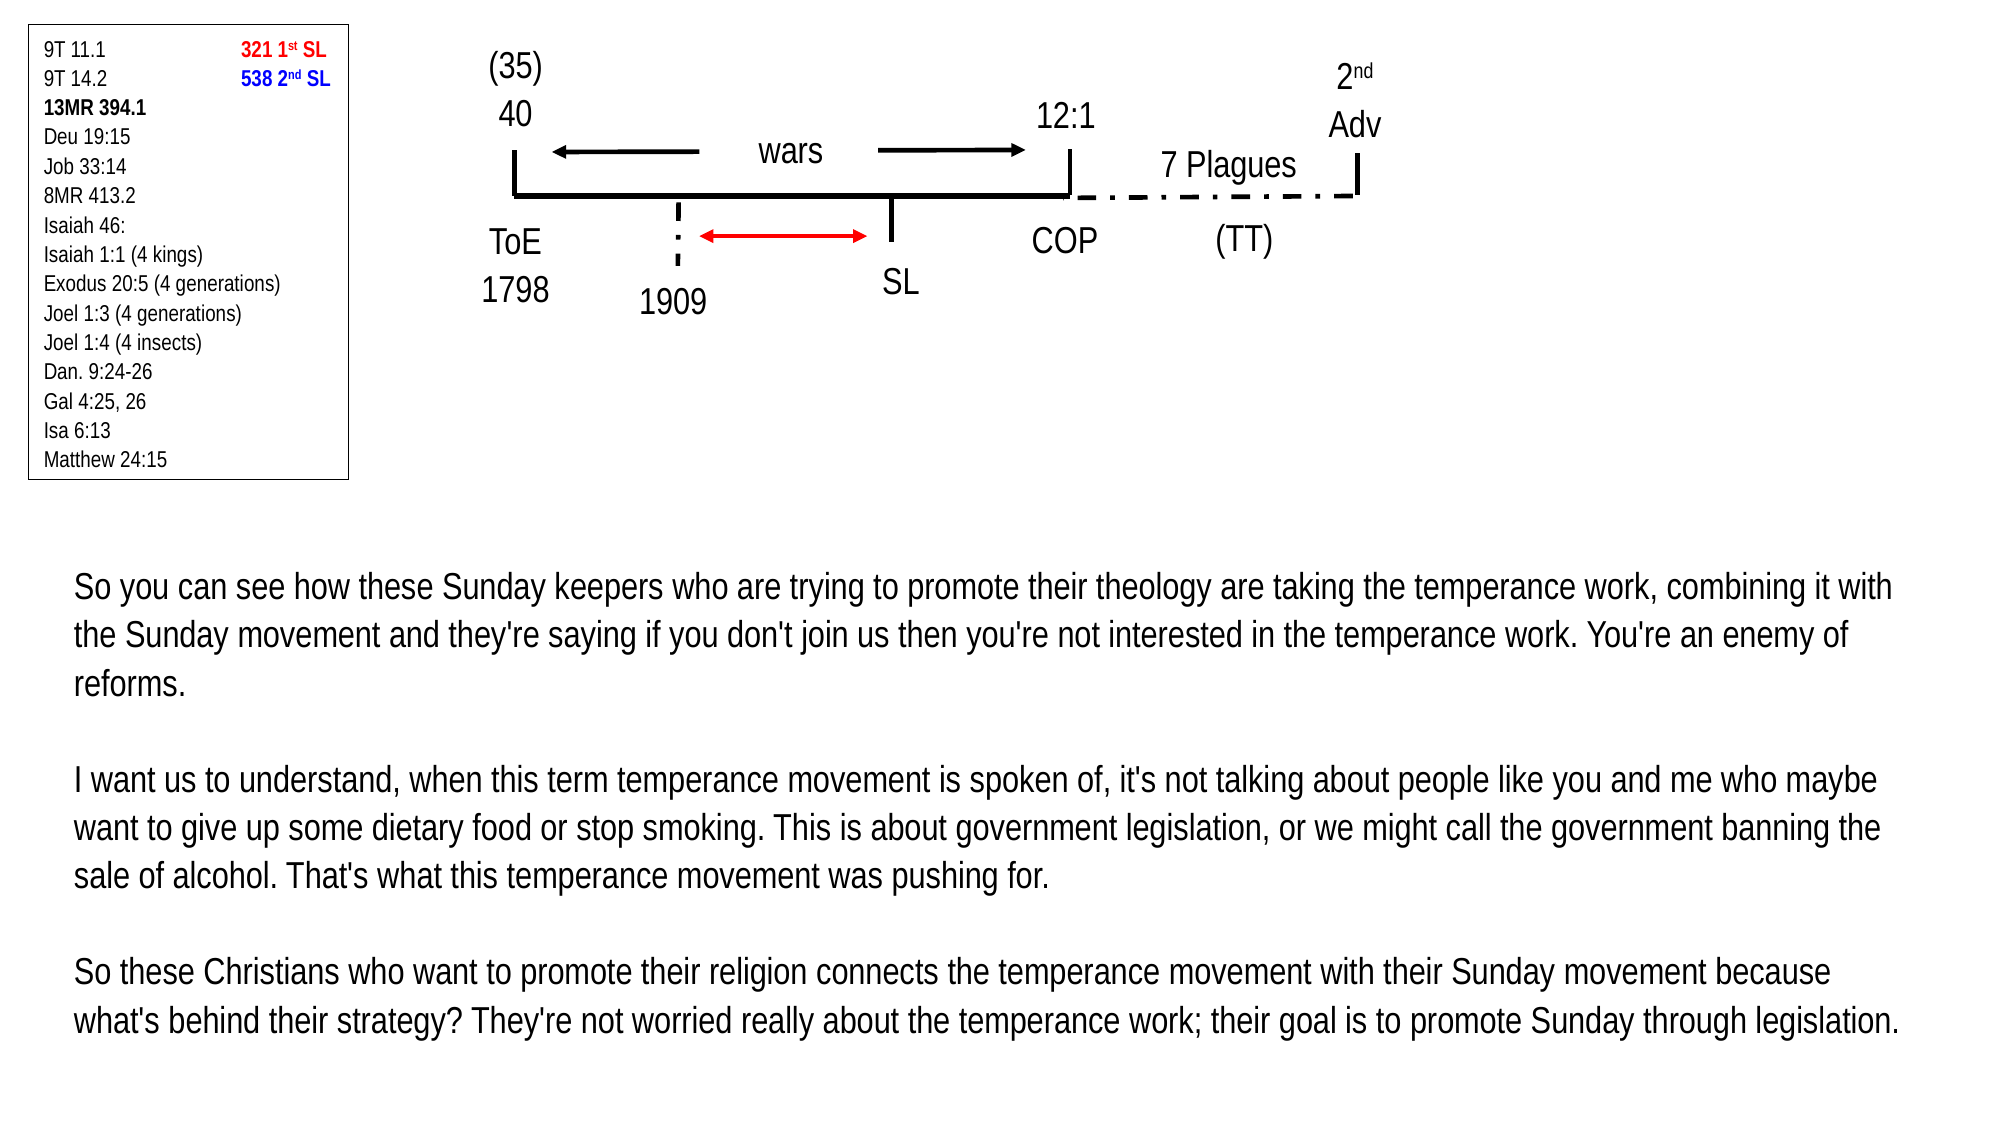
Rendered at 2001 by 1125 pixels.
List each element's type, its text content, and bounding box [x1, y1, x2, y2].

text_box ToE 1798 [462, 206, 569, 318]
text_box (TT) [1200, 203, 1307, 266]
text_box 7 Plagues [1145, 129, 1316, 192]
text_box 12:1 [1021, 80, 1127, 144]
text_box COP [1016, 205, 1147, 269]
text_box SL [867, 246, 945, 310]
text_box 2nd Adv [1302, 41, 1408, 153]
text_box So you can see how these Sunday keepers who are trying to promote their theology are taking the temperance work, combining it with the Sunday movement and they're saying if you don't join us then you're not interested in the temperance work. You're an enemy of reforms. I want us to understand, when this term temperance movement is spoken of, it's not talking about people like you and me who maybe want to give up some dietary food or stop smoking. This is about government legislation, or we might call the government banning the sale of alcohol. That's what this temperance movement was pushing for. So these Christians who want to promote their religion connects the temperance movement with their Sunday movement because what's behind their strategy? They're not worried really about the temperance work; their goal is to promote Sunday through legislation. [59, 551, 1941, 1048]
text_box 1909 [624, 266, 730, 330]
text_box wars [715, 115, 868, 179]
text_box (35) 40 [462, 30, 569, 142]
text_box 9T 11.1 321 1st SL 9T 14.2 538 2nd SL 13MR 394.1 Deu 19:15 Job 33:14 8MR 413.2 Isaiah 46: Isaiah 1:1 (4 kings) Exodus 20:5 (4 generations) Joel 1:3 (4 generations) Joel 1:4 (4 insects) Dan. 9:24-26 Gal 4:25, 26 Isa 6:13 Matthew 24:15 [28, 24, 349, 480]
